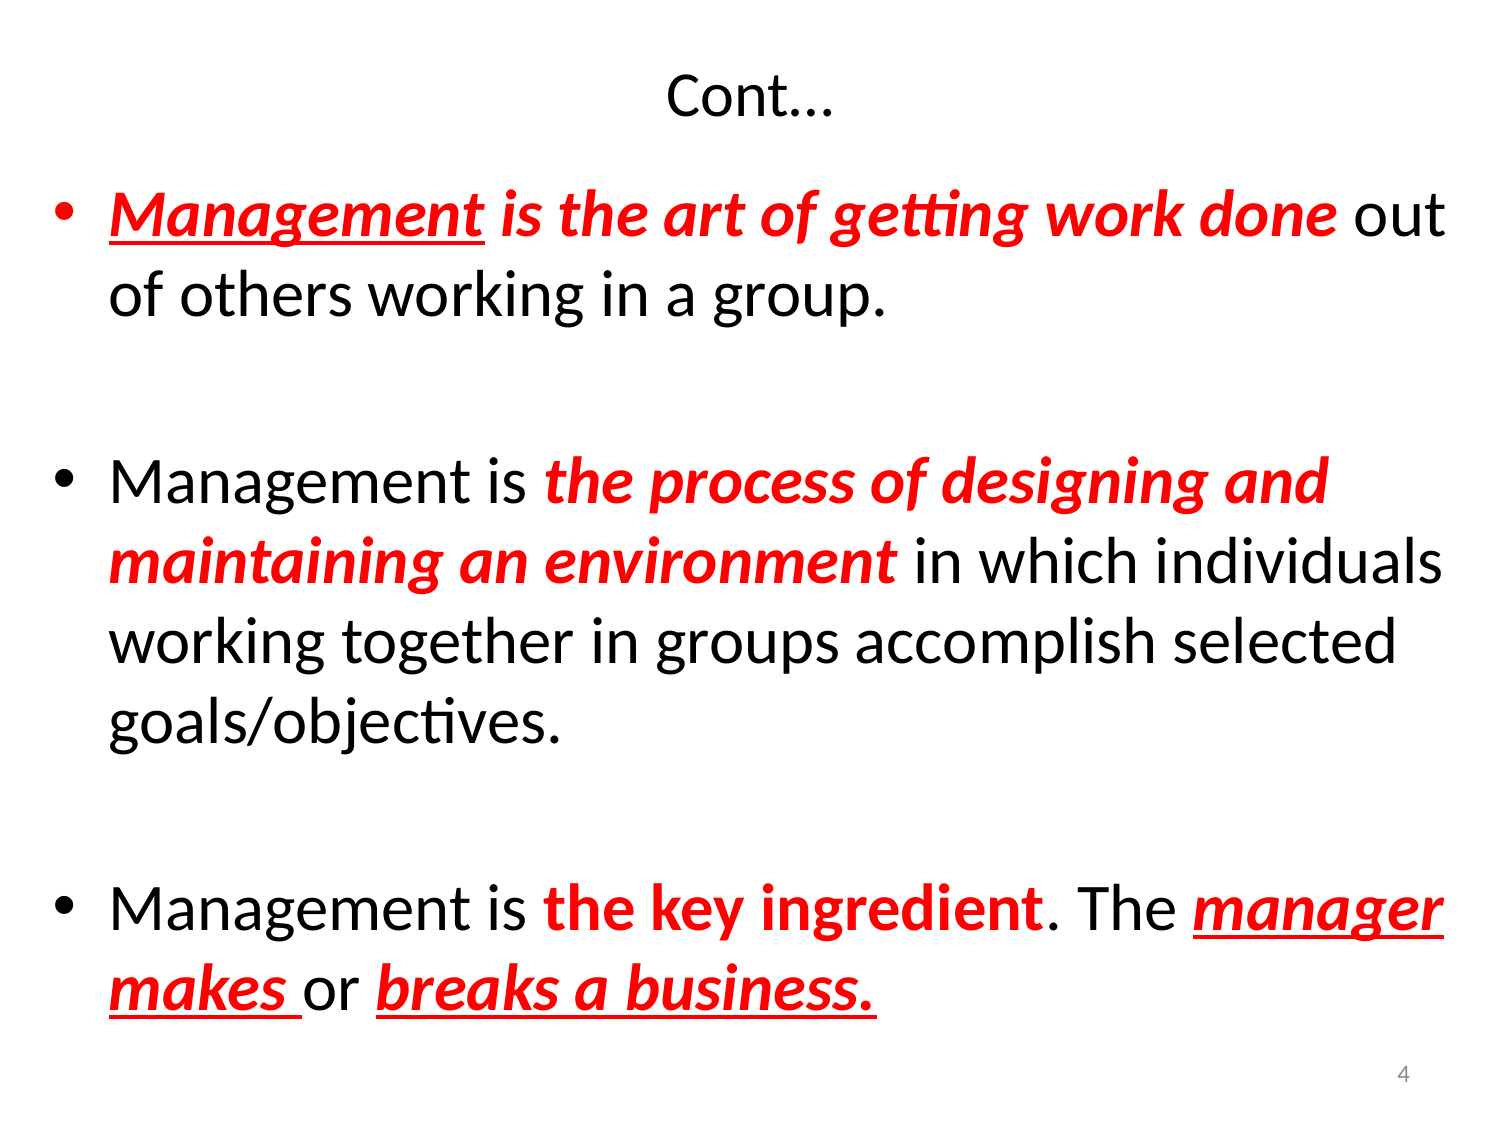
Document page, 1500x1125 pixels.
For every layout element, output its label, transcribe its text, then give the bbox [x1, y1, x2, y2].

list Management is the art of getting work done out of others working in a group. Management is the process of designing and maintaining an environment in which individuals working together in groups accomplish selected goals/objectives. Management is the key ingredient. The manager makes or breaks a business. [37, 162, 1463, 1100]
title Cont… [75, 45, 1425, 138]
slide_number 4 [1074, 1042, 1425, 1103]
